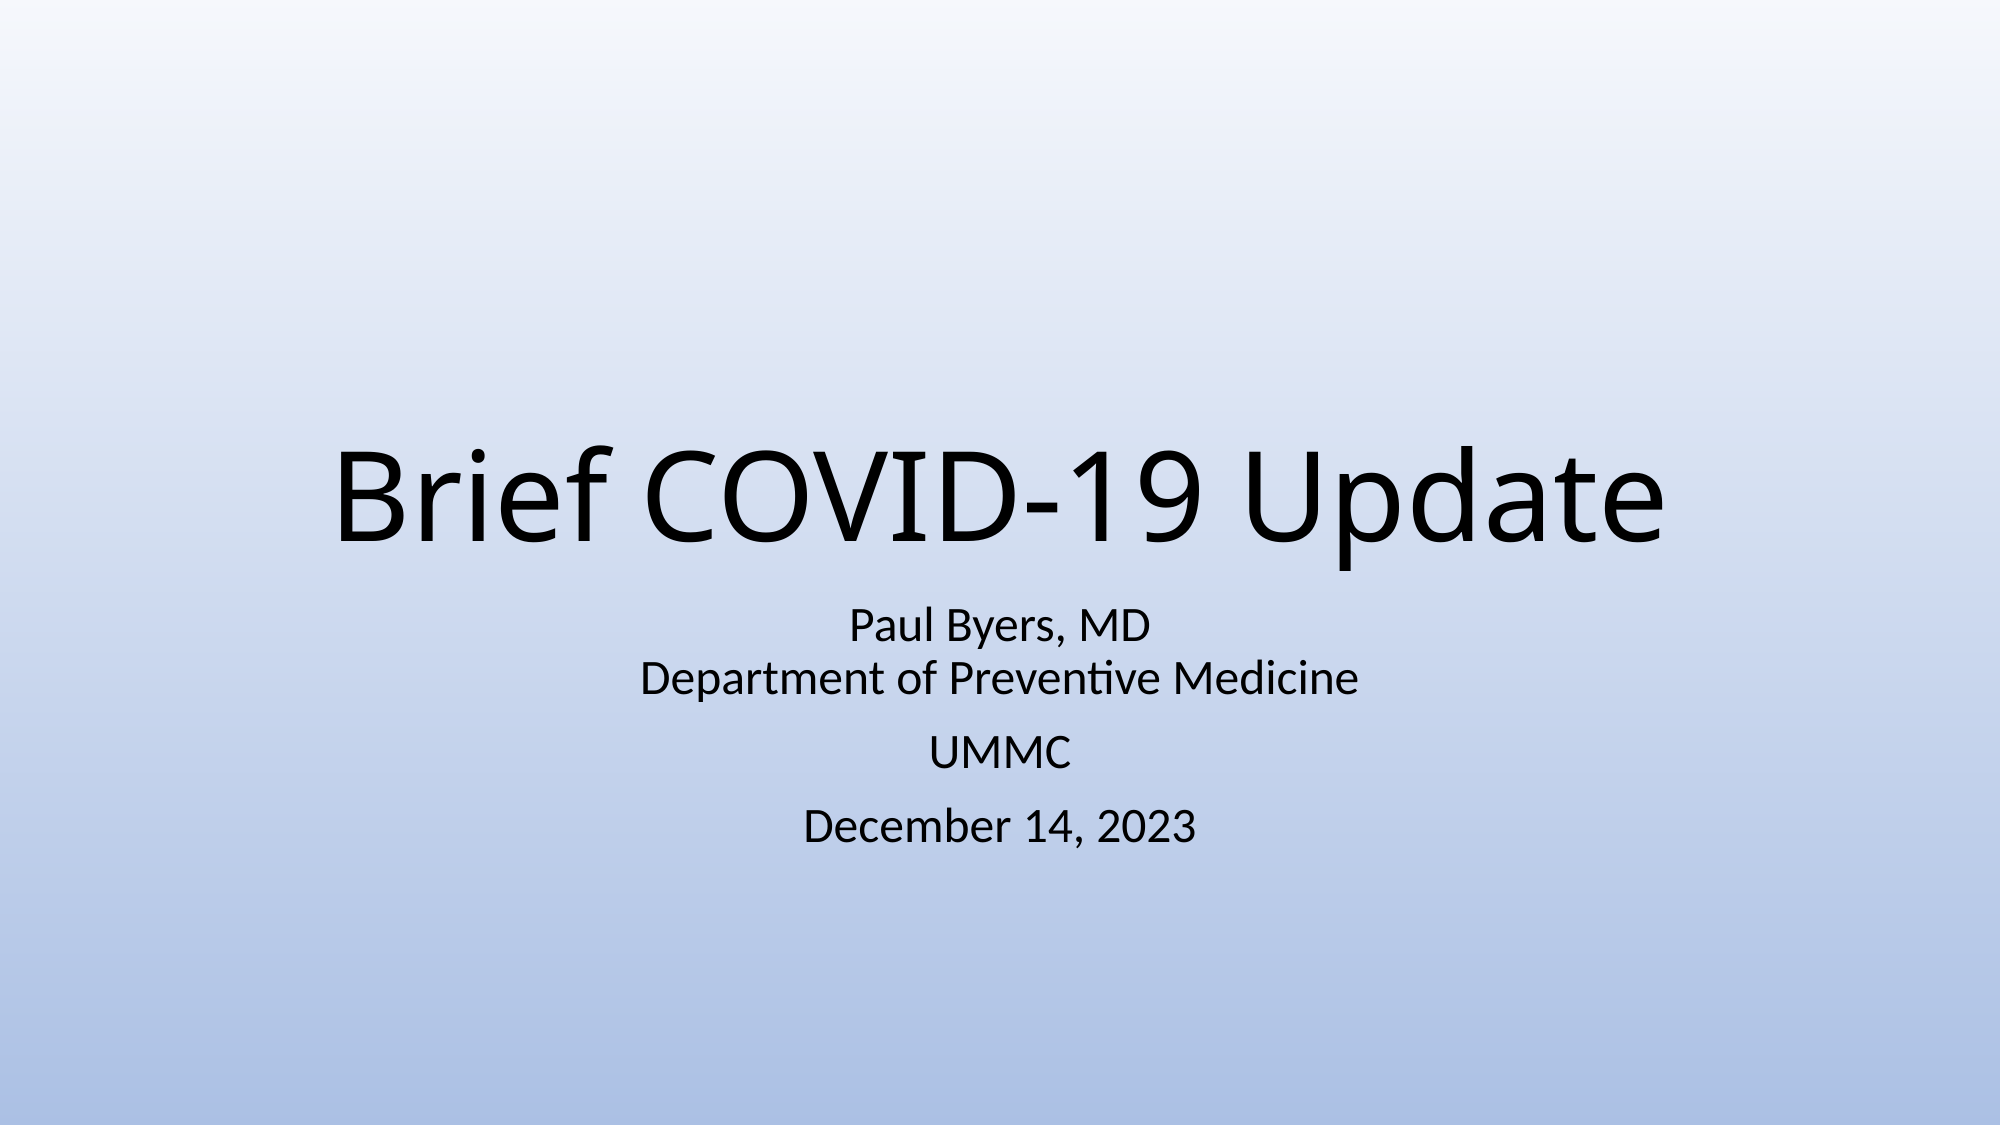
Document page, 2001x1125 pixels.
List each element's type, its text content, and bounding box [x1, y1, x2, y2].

subtitle Paul Byers, MD Department of Preventive Medicine UMMC December 14, 2023 [249, 590, 1750, 863]
title Brief COVID-19 Update [249, 184, 1750, 576]
